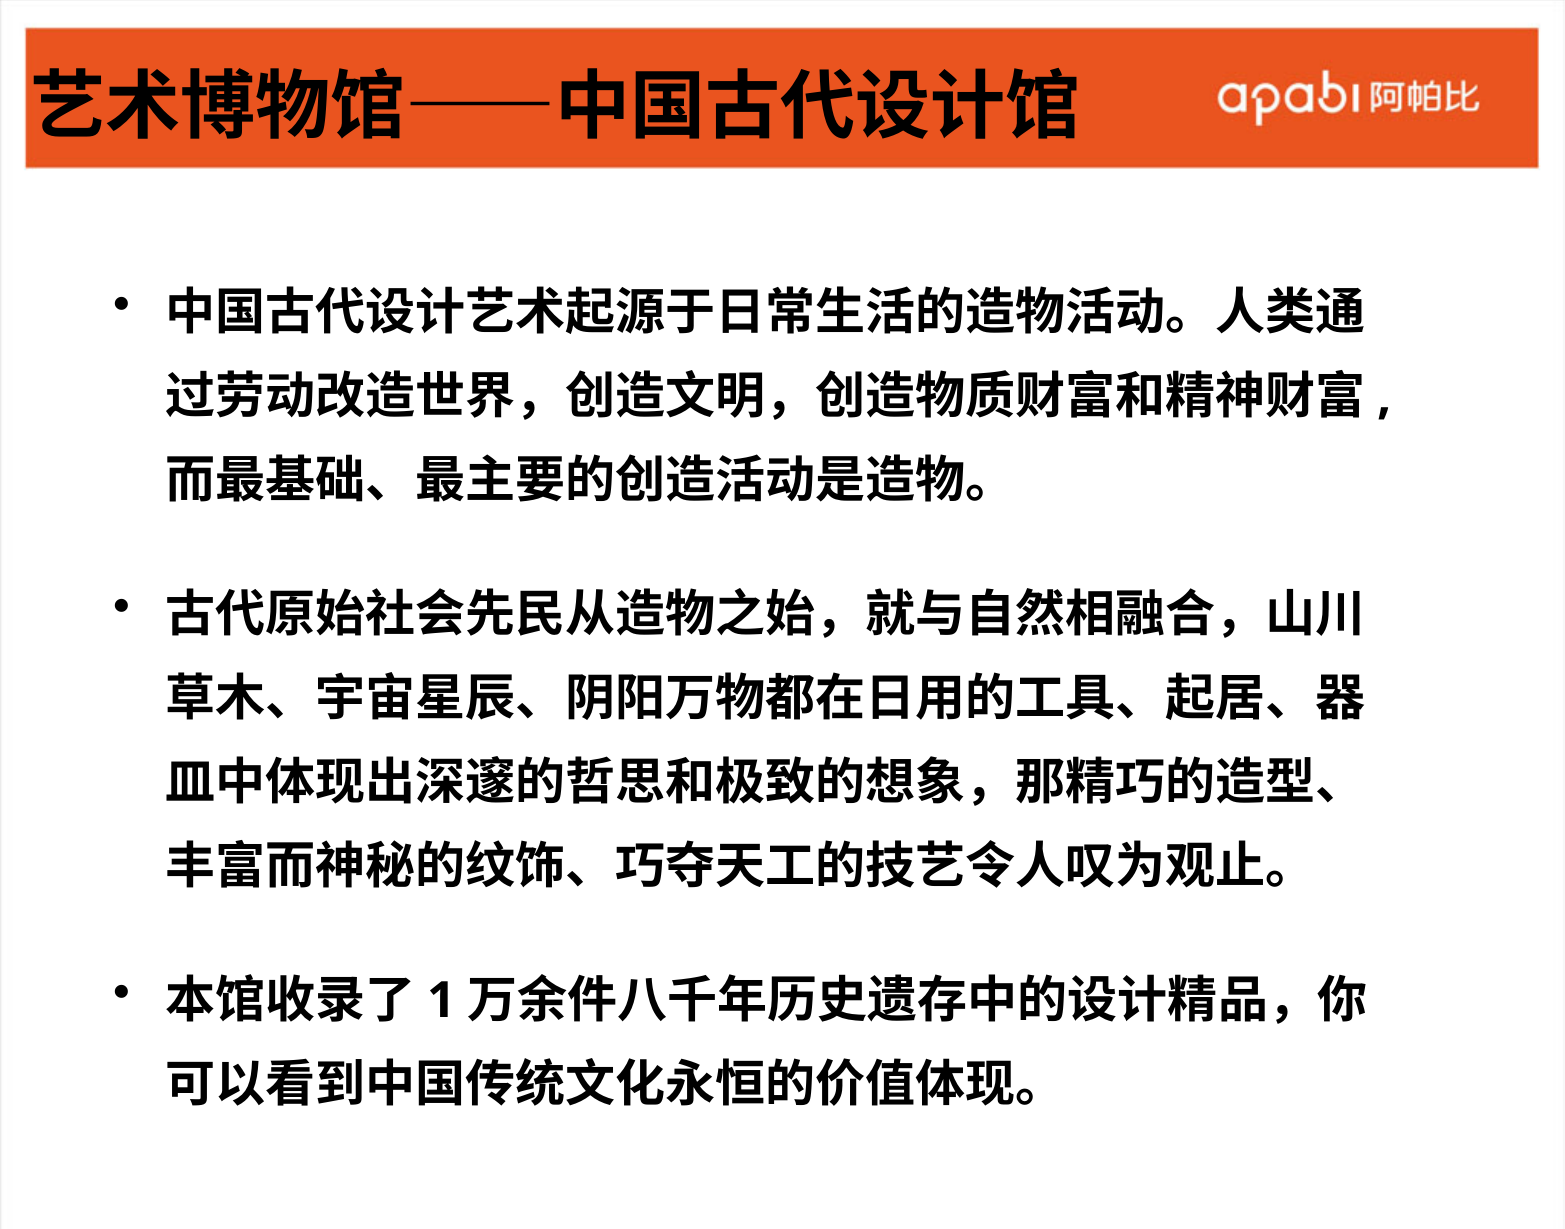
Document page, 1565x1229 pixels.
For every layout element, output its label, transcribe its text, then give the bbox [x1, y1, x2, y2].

picture [0, 0, 1565, 1229]
list 中国古代设计艺术起源于日常生活的造物活动。人类通过劳动改造世界，创造文明，创造物质财富和精神财富,而最基础、最主要的创造活动是造物。 古代原始社会先民从造物之始，就与自然相融合，山川草木、宇宙星辰、阴阳万物都在日用的工具、起居、器皿中体现出深邃的哲思和极致的想象，那精巧的造型、丰富而神秘的纹饰、巧夺天工的技艺令人叹为观止。 本馆收录了1万余件八千年历史遗存中的设计精品，你可以看到中国传统文化永恒的价值体现。 [96, 247, 1422, 975]
title 艺术博物馆——中国古代设计馆 [14, 0, 1345, 205]
